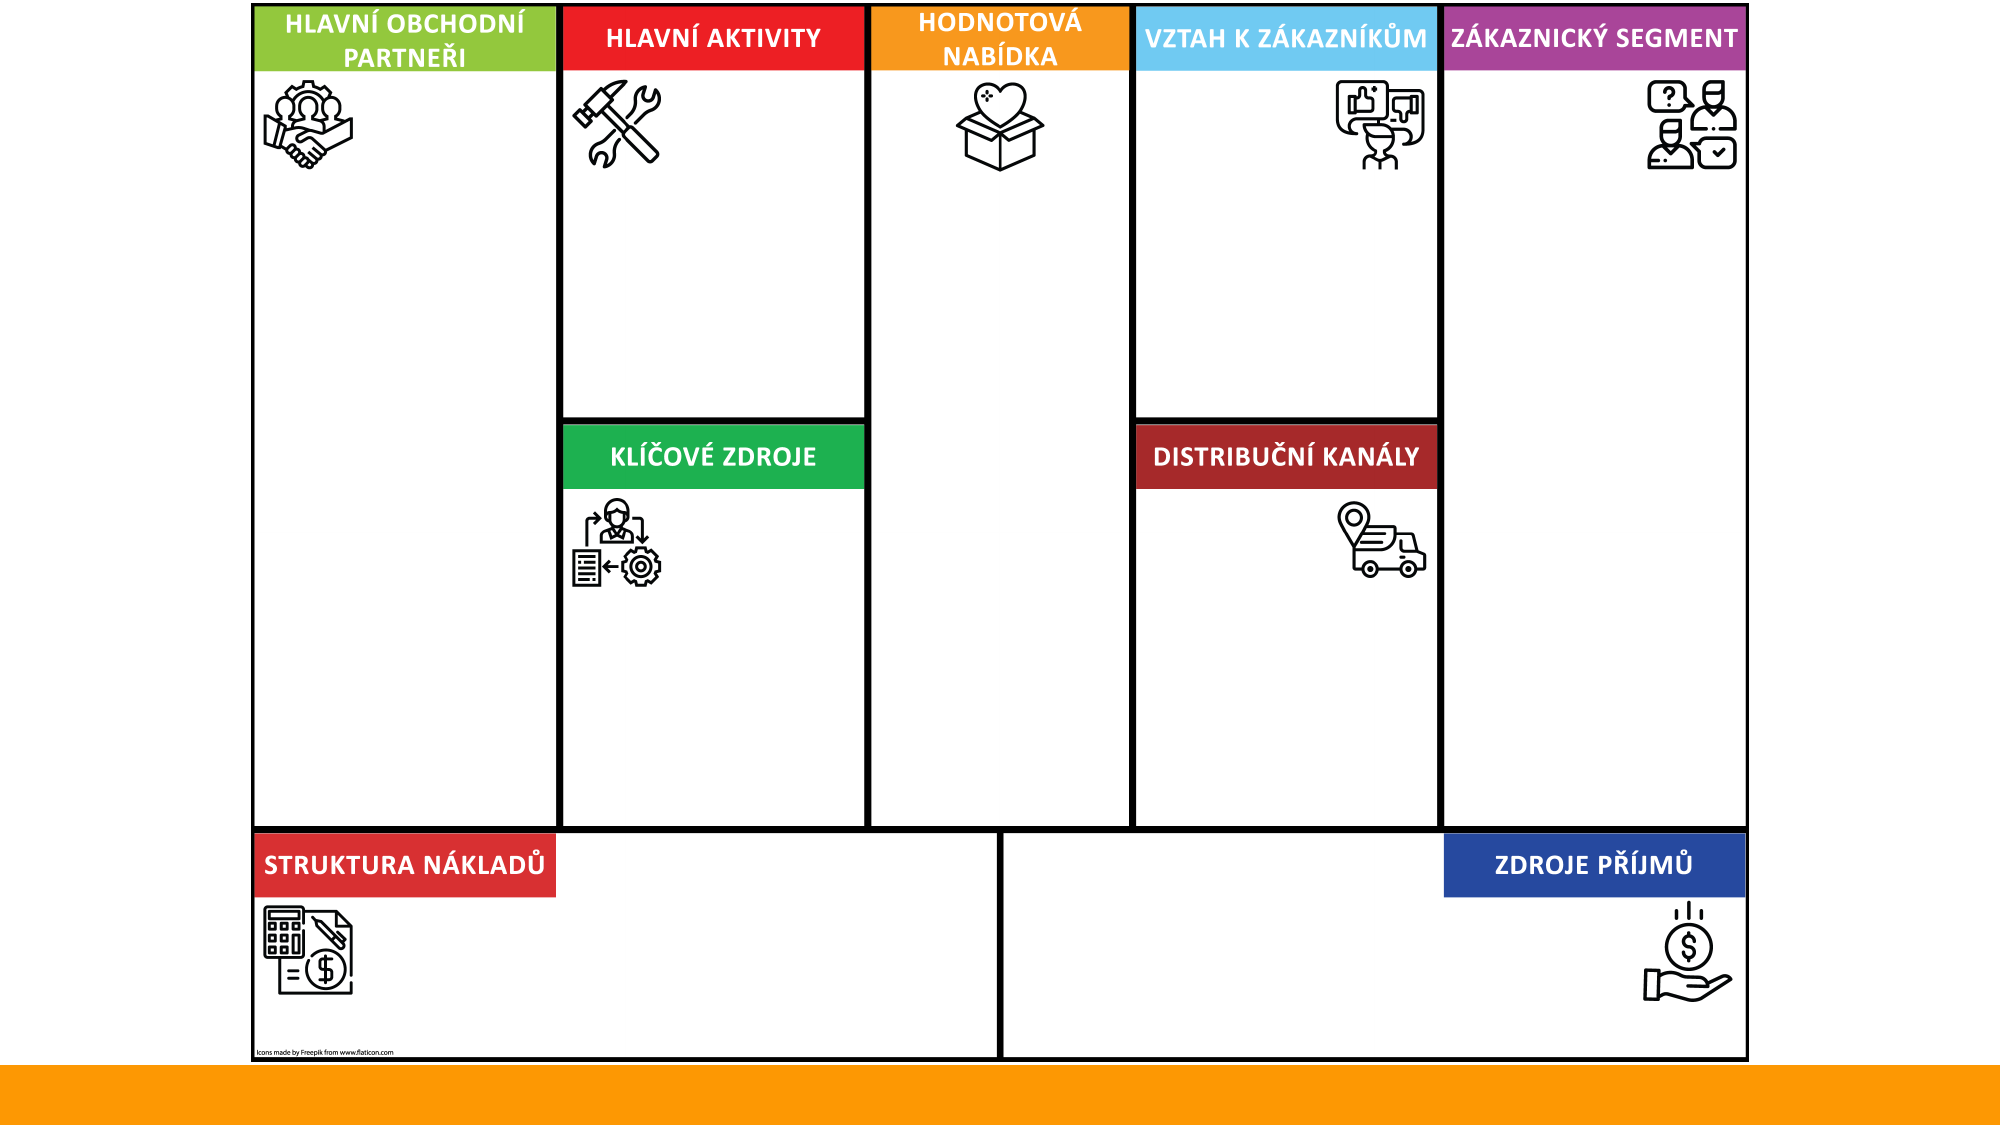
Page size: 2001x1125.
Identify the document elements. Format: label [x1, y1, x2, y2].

picture [251, 3, 1749, 1062]
text_box [0, 1065, 2000, 1125]
